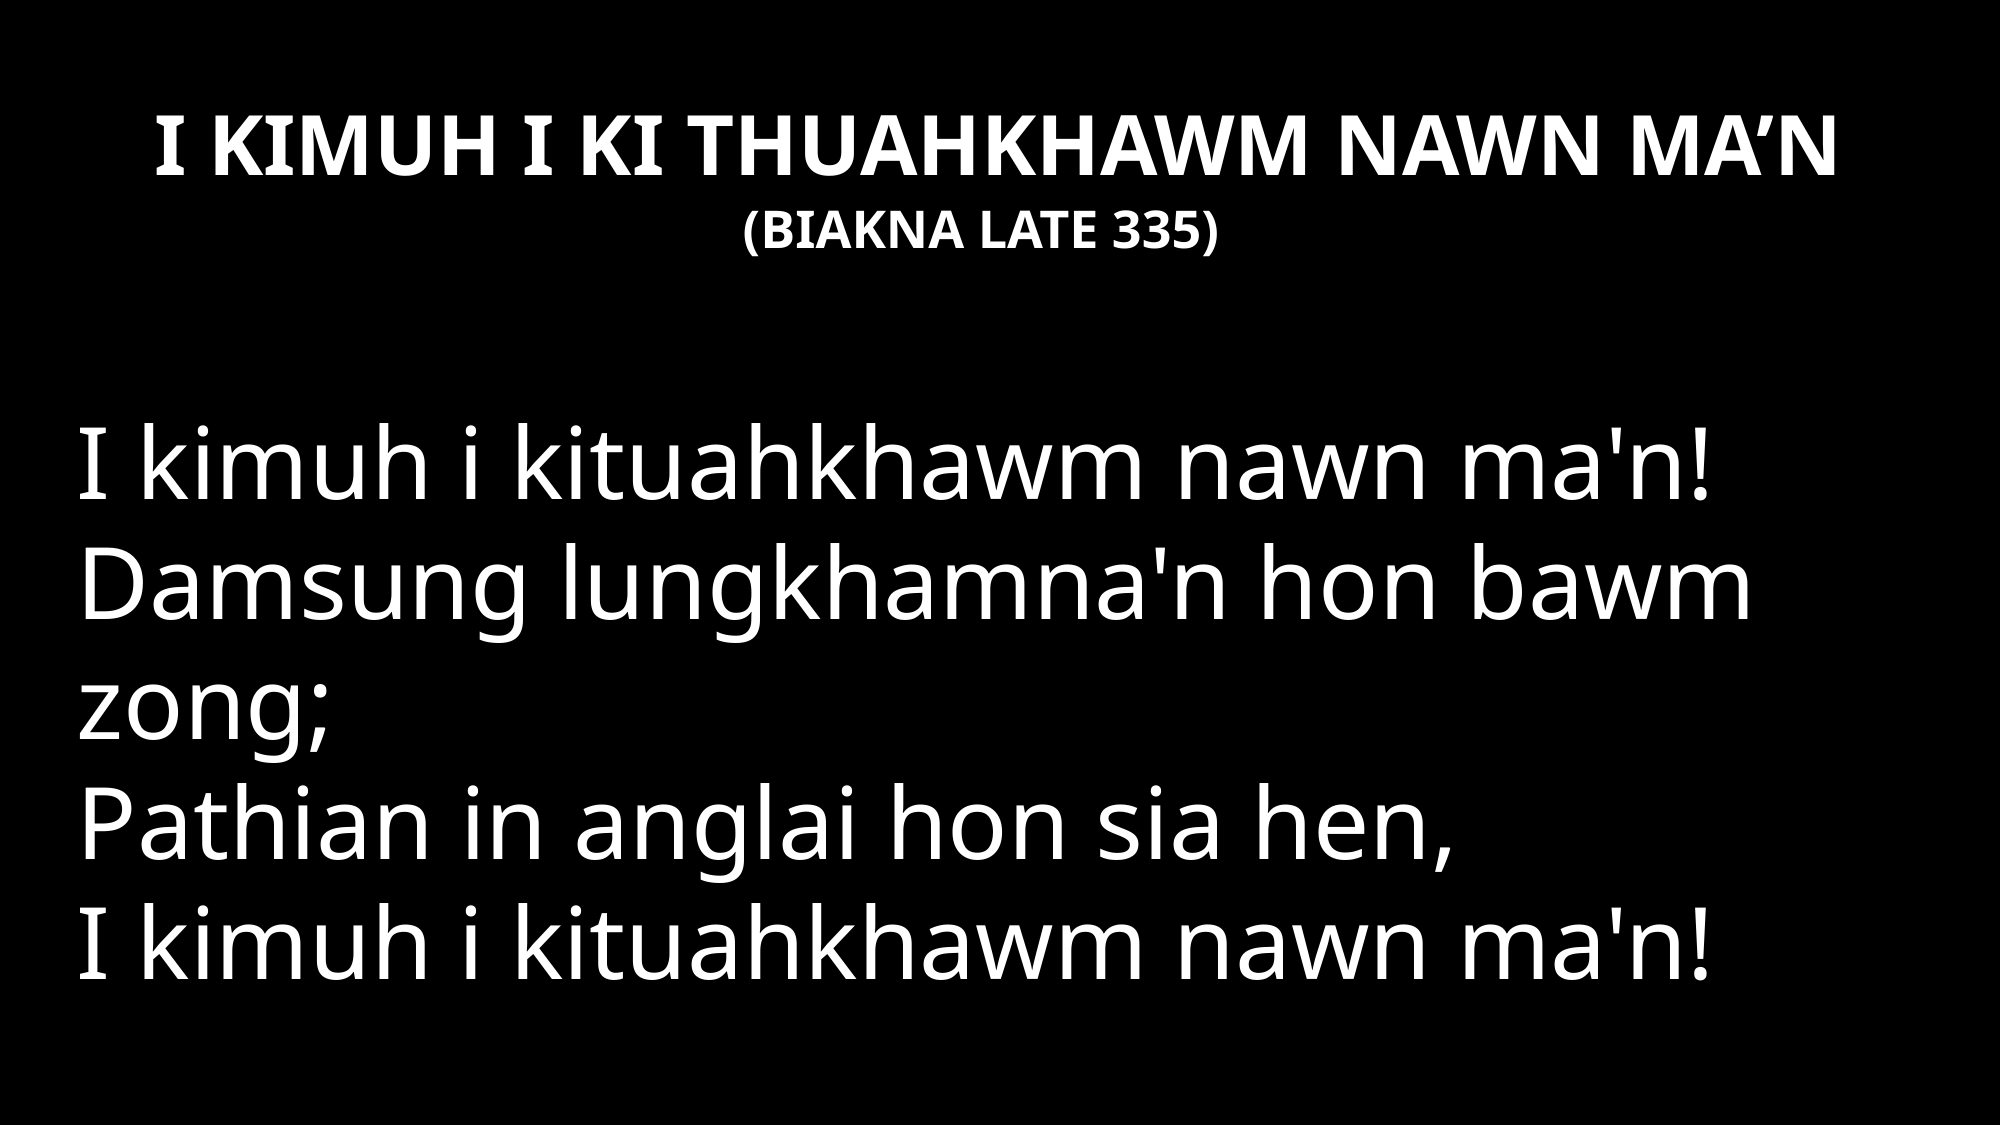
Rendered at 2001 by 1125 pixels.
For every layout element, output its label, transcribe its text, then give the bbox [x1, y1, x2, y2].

text_box (BIAKNA LATE 335) [45, 188, 1917, 266]
title I KIMUH I KI THUAHKHAWM NAWN MA’N [45, 68, 1953, 228]
text_box I kimuh i kituahkhawm nawn ma'n! Damsung lungkhamna'n hon bawm zong; Pathian in anglai hon sia hen, I kimuh i kituahkhawm nawn ma'n! [62, 392, 1953, 1007]
